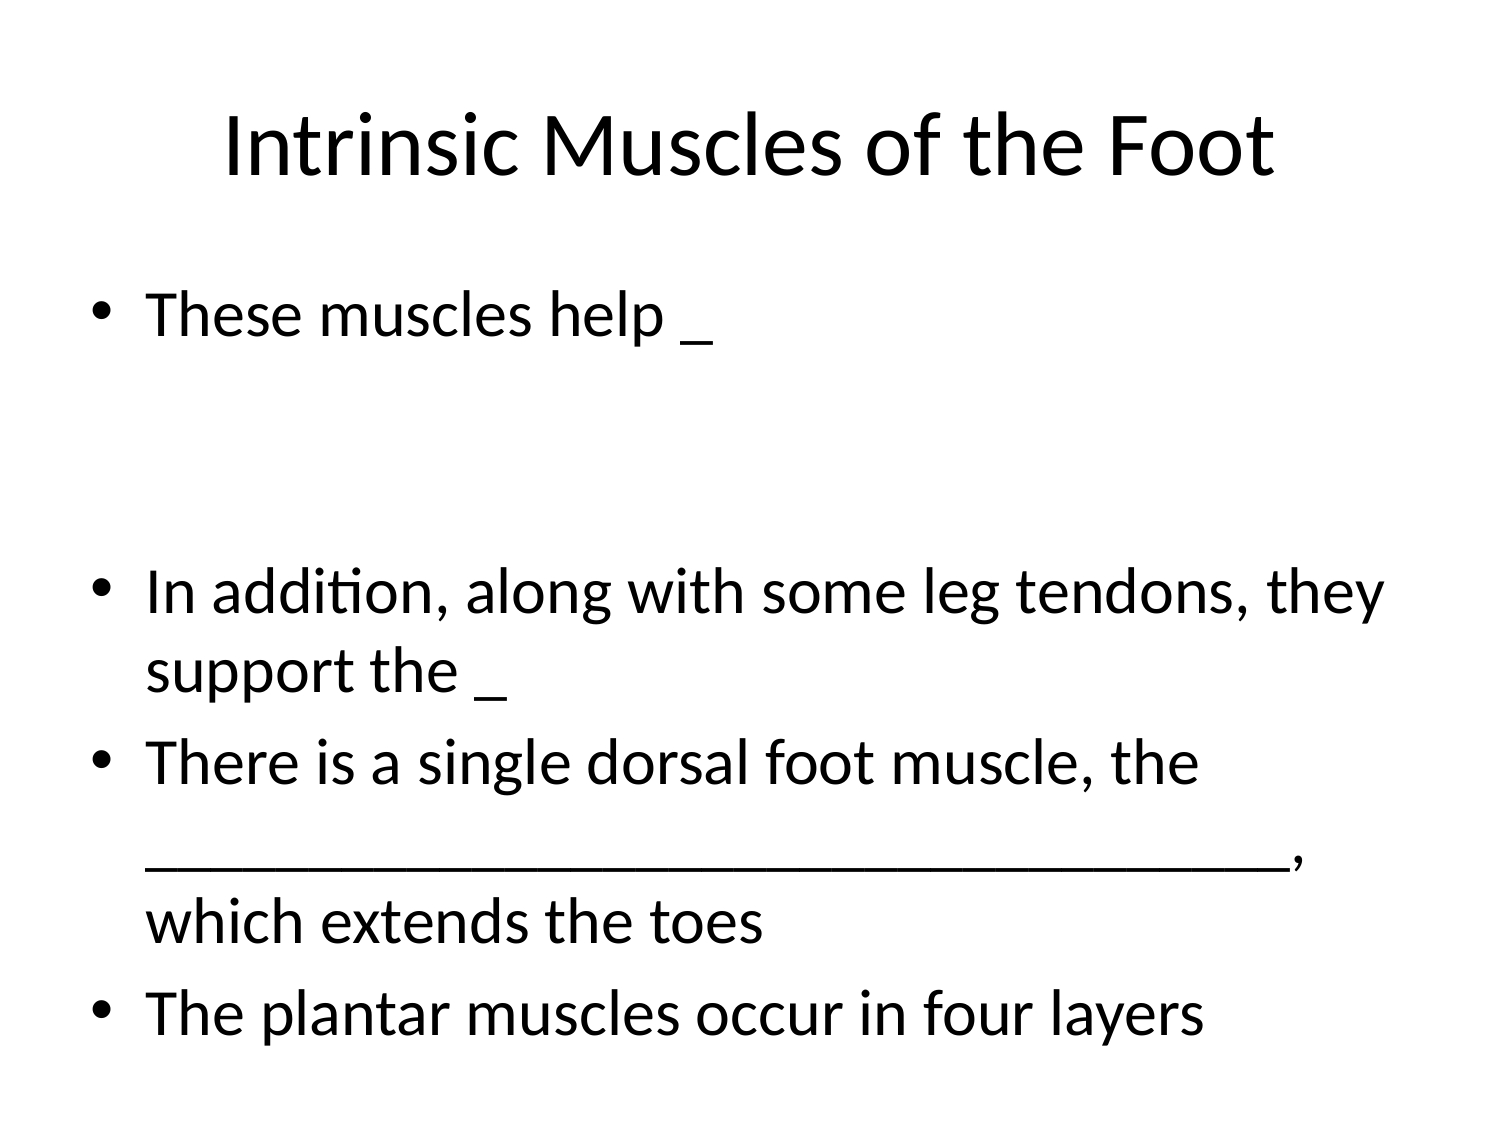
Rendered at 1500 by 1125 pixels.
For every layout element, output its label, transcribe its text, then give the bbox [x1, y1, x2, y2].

list These muscles help _ In addition, along with some leg tendons, they support the _ There is a single dorsal foot muscle, the ___________________________________, which extends the toes The plantar muscles occur in four layers [74, 262, 1426, 1063]
title Intrinsic Muscles of the Foot [74, 44, 1426, 233]
